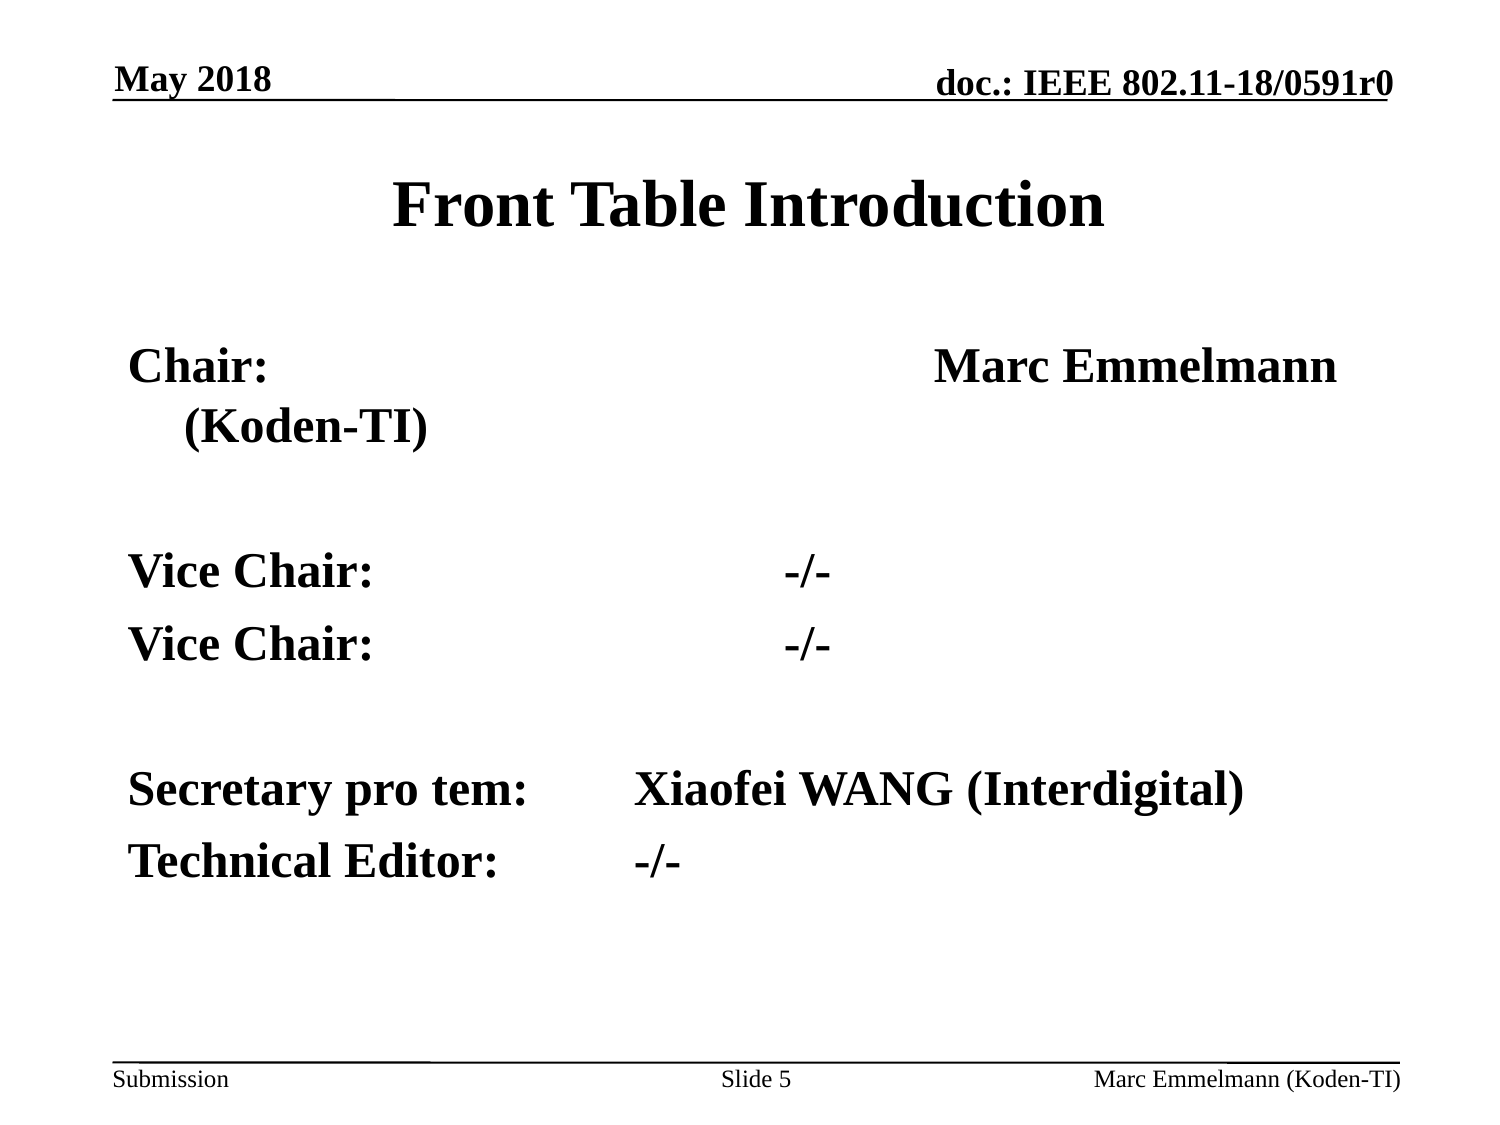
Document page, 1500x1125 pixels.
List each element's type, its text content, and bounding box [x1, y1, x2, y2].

slide_number Slide 5 [712, 1061, 800, 1123]
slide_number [114, 54, 423, 100]
footer Marc Emmelmann (Koden-TI) [878, 1061, 1402, 1093]
title Front Table Introduction [112, 112, 1388, 288]
list Chair: Marc Emmelmann (Koden-TI) Vice Chair: -/- Vice Chair: -/- Secretary pro tem: Xiaofei WANG (Interdigital) Technical Editor: -/- [112, 324, 1388, 1000]
